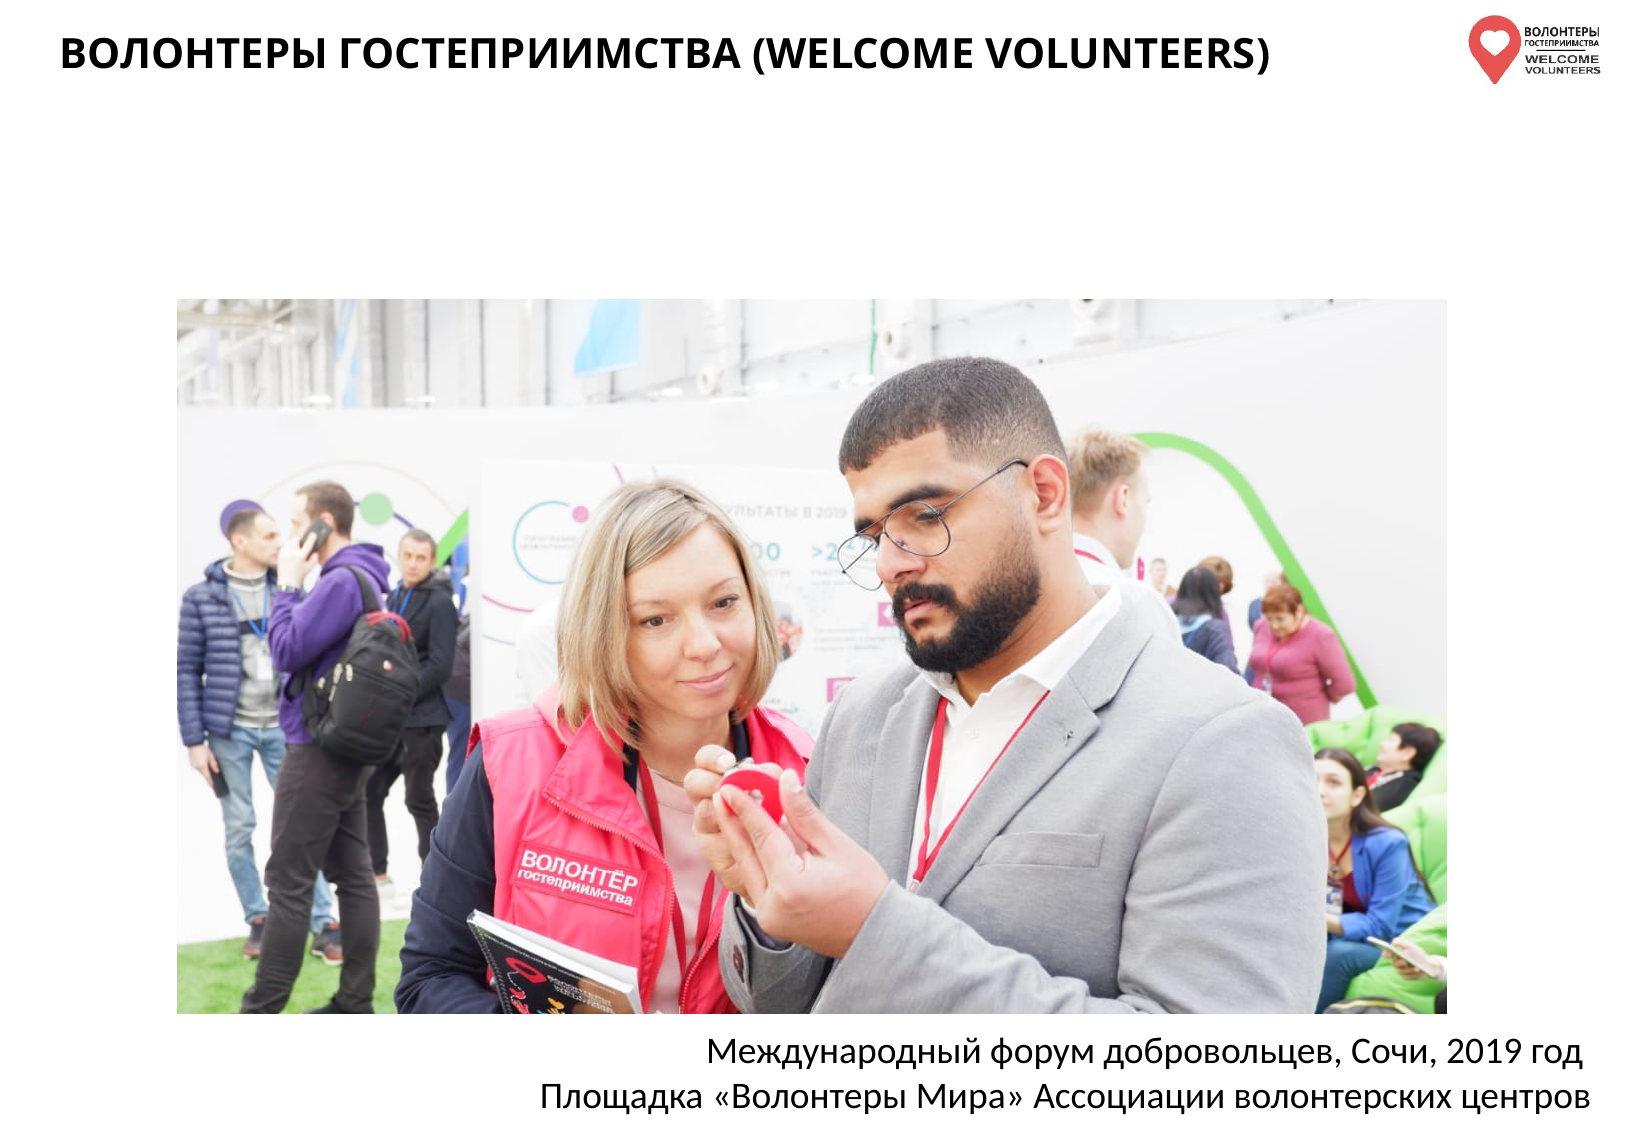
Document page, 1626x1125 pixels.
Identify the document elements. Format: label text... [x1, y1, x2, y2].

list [177, 299, 1447, 1014]
picture [1462, 13, 1607, 94]
text_box Международный форум добровольцев, Сочи, 2019 год Площадка «Волонтеры Мира» Ассоциации волонтерских центров [151, 1018, 1607, 1124]
text_box ВОЛОНТЕРЫ ГОСТЕПРИИМСТВА (WELCOME VOLUNTEERS) [0, 19, 1418, 84]
